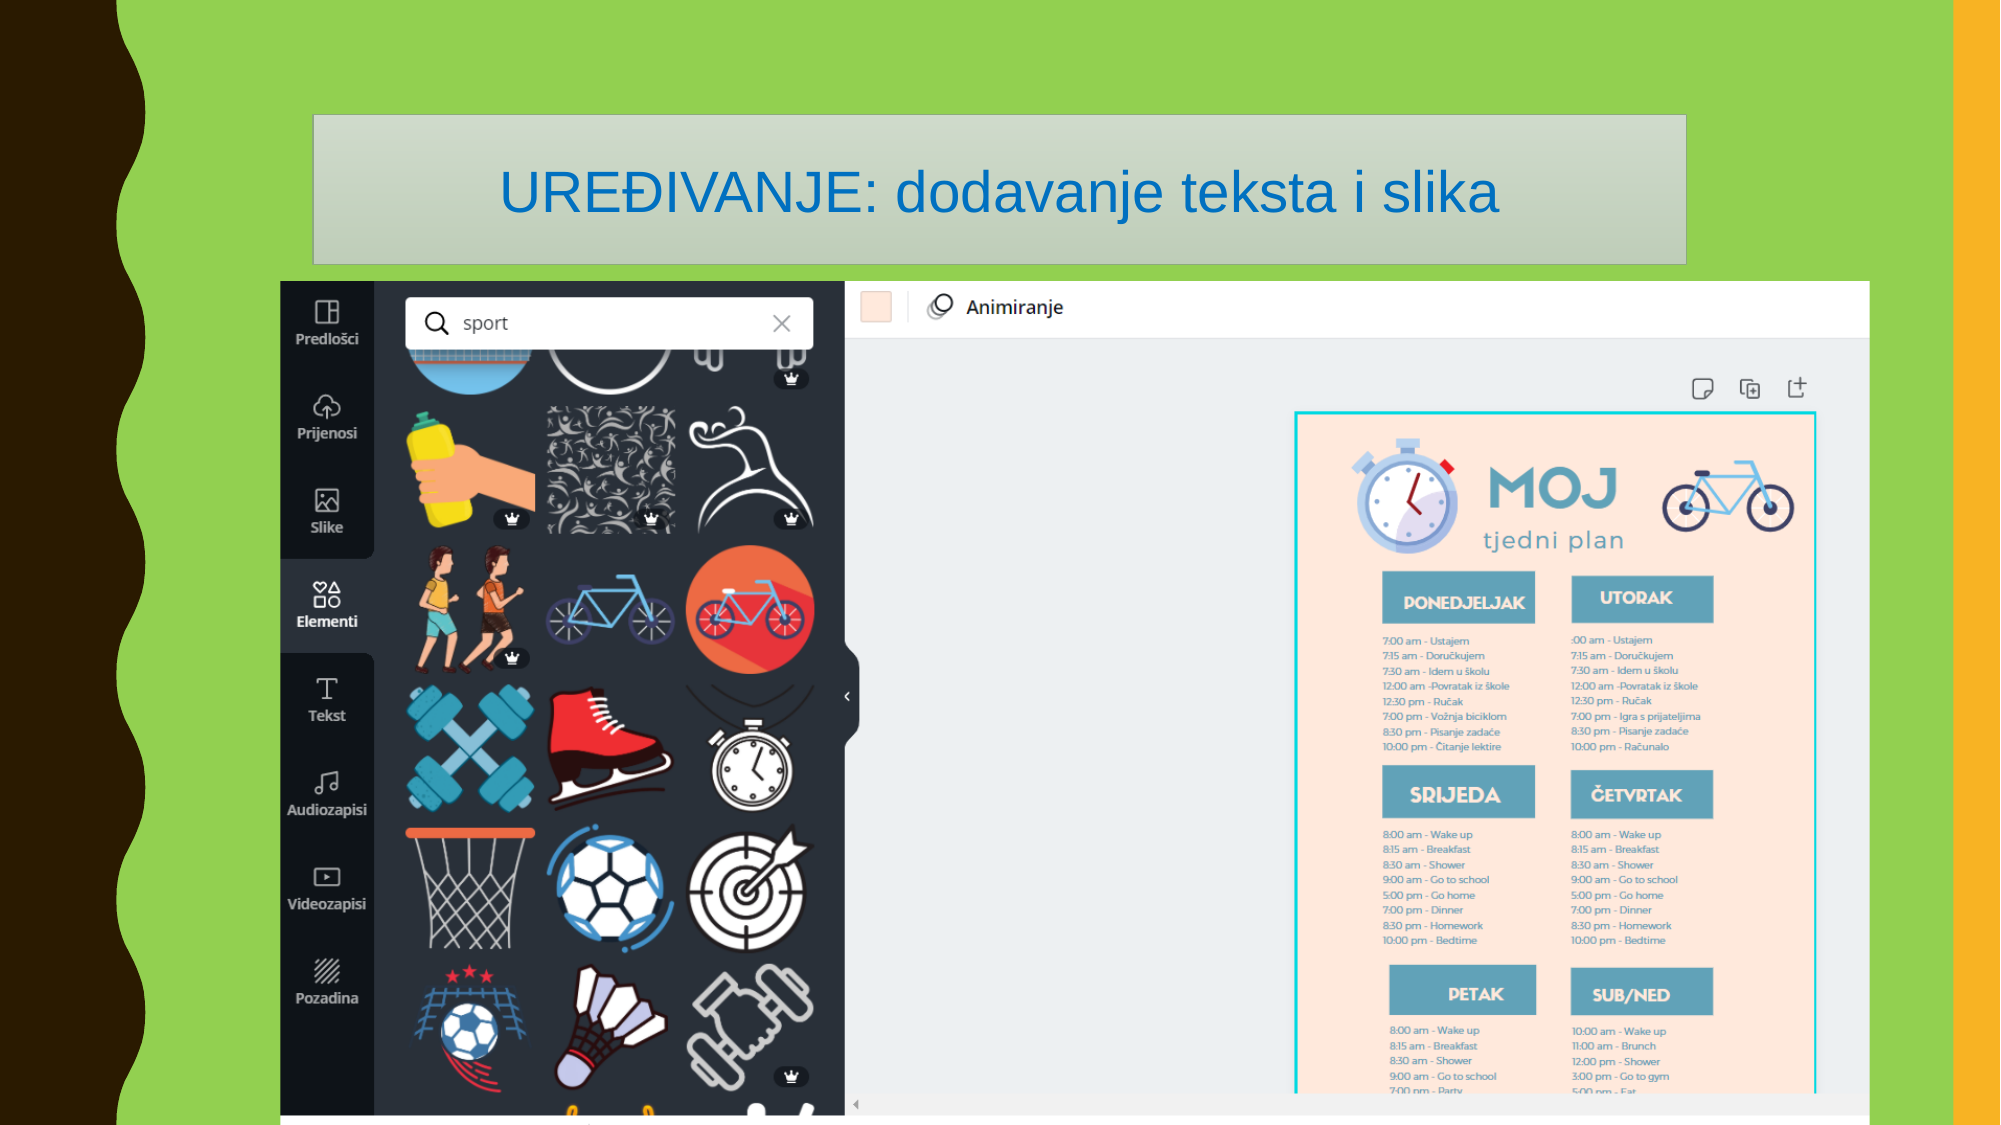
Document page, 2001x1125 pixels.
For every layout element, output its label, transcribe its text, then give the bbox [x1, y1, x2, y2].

picture [280, 281, 1870, 1125]
text_box UREĐIVANJE: dodavanje teksta i slika [312, 114, 1687, 265]
